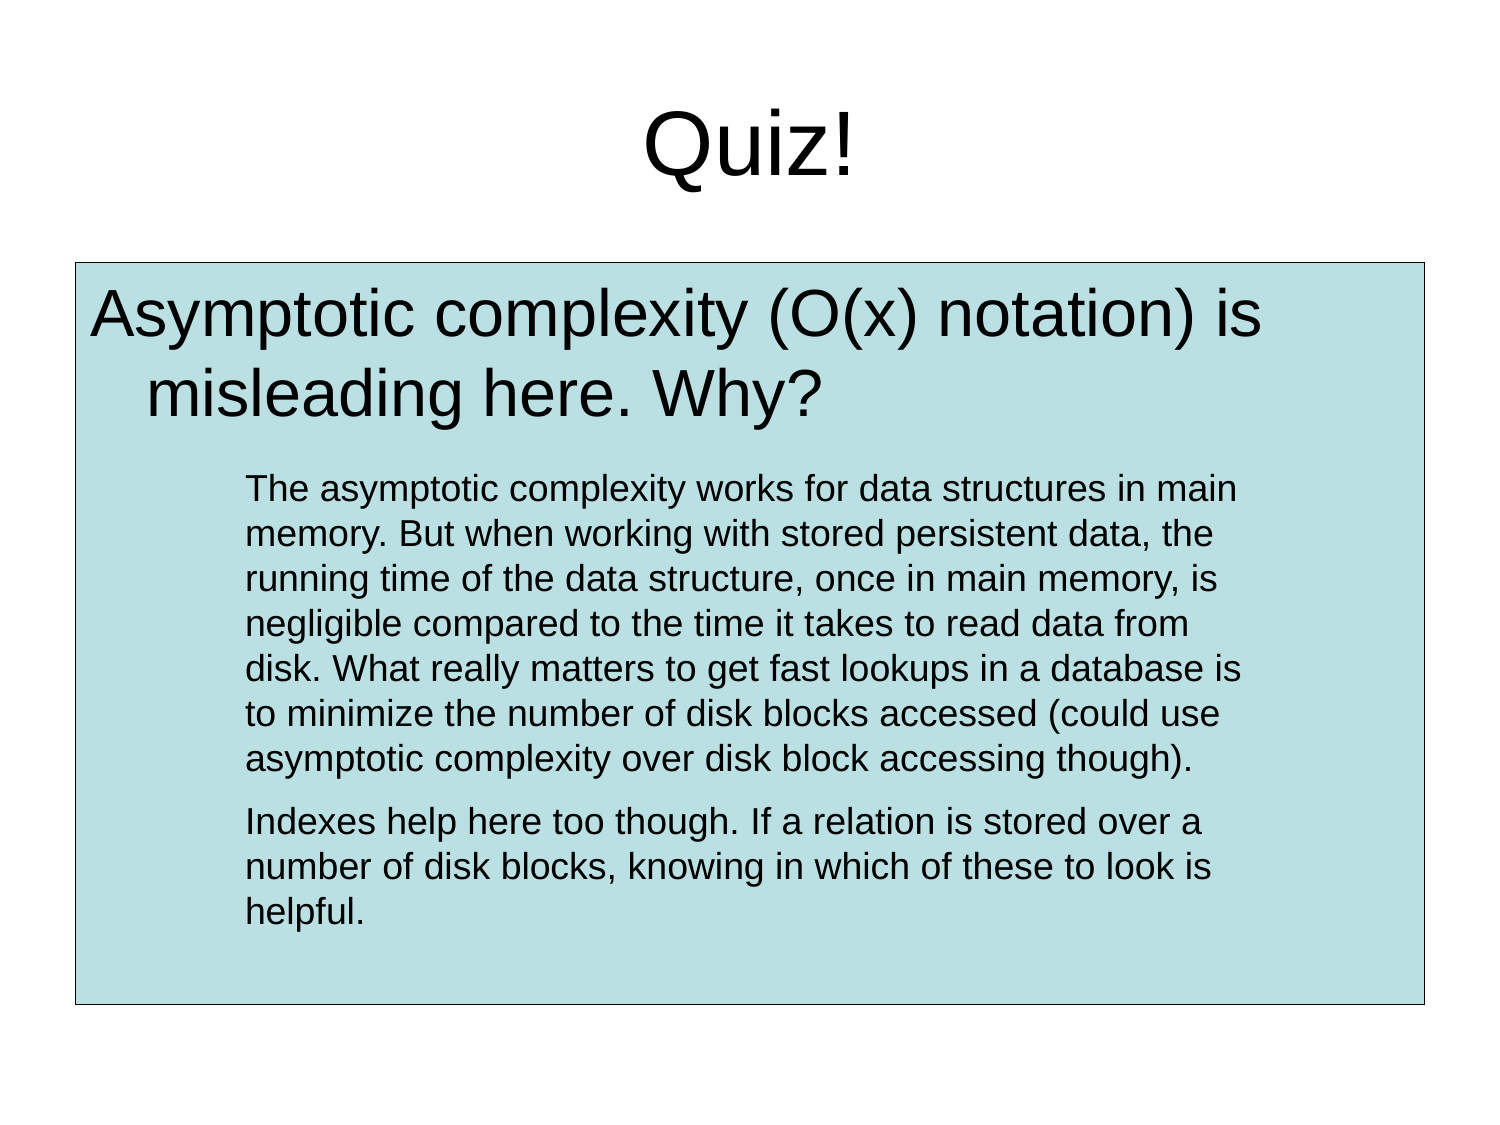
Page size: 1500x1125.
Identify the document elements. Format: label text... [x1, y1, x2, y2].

title Quiz! [75, 45, 1425, 233]
text_box The asymptotic complexity works for data structures in main memory. But when working with stored persistent data, the running time of the data structure, once in main memory, is negligible compared to the time it takes to read data from disk. What really matters to get fast lookups in a database is to minimize the number of disk blocks accessed (could use asymptotic complexity over disk block accessing though). Indexes help here too though. If a relation is stored over a number of disk blocks, knowing in which of these to look is helpful. [230, 456, 1282, 940]
list Asymptotic complexity (O(x) notation) is misleading here. Why? [75, 262, 1425, 1005]
